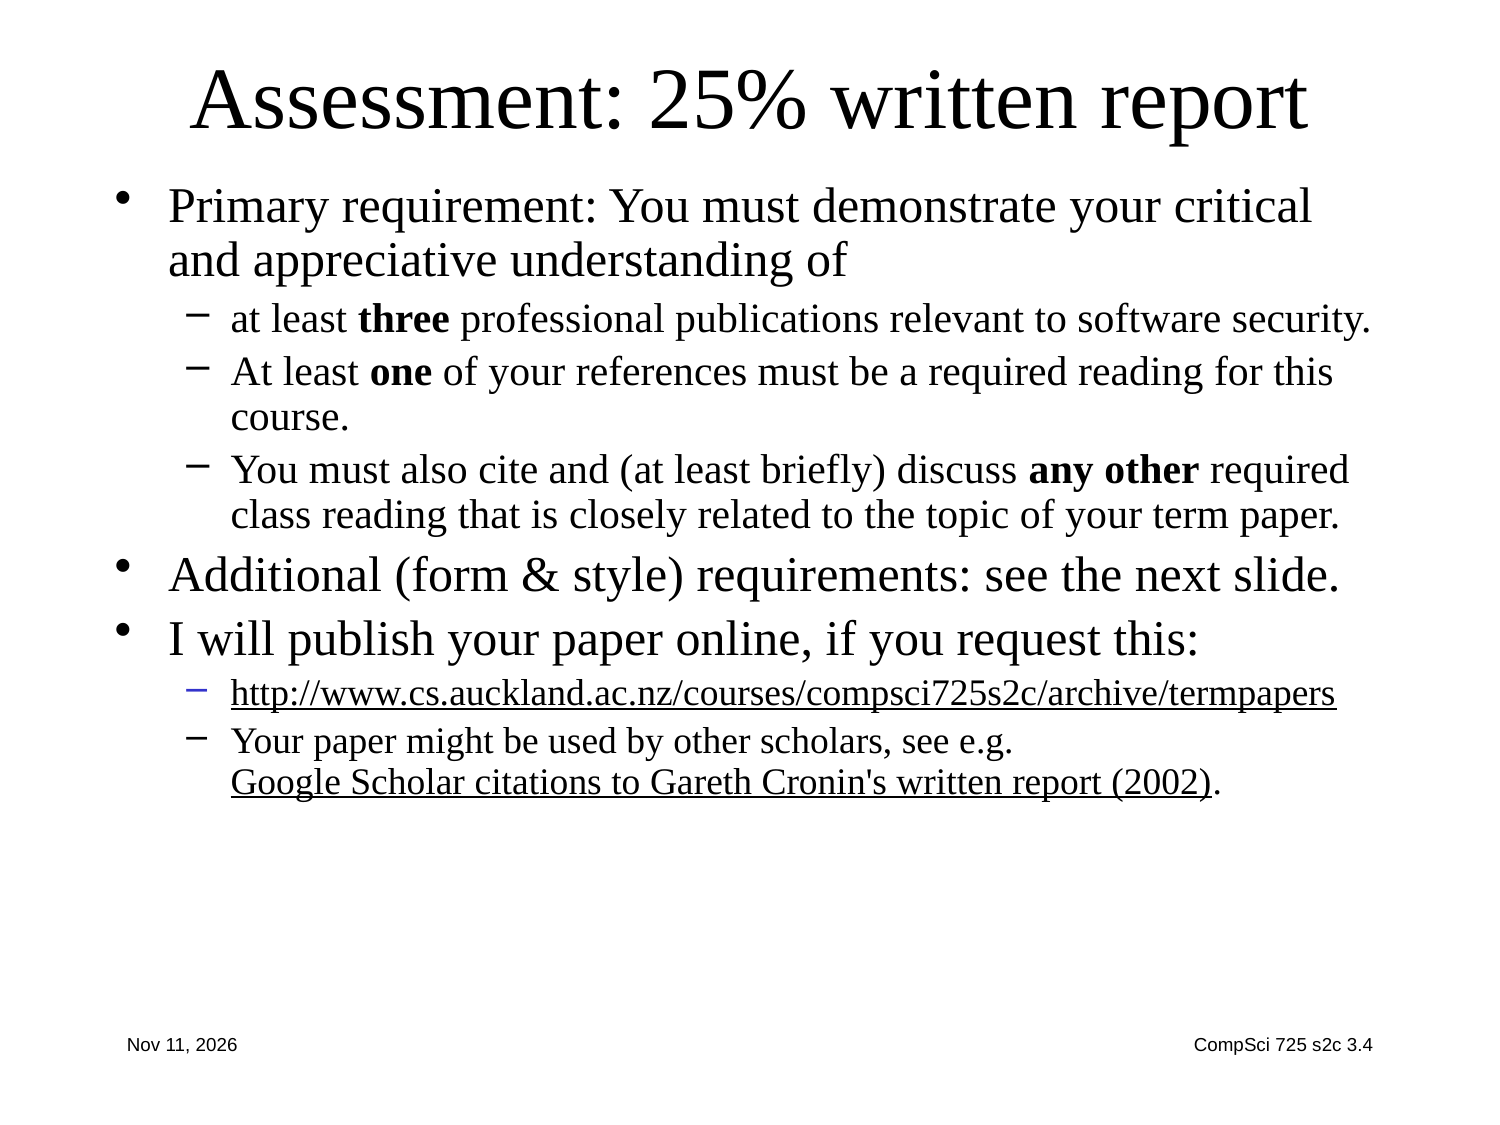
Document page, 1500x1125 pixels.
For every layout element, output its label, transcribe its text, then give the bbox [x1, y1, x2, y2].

title Assessment: 25% written report [112, 24, 1388, 163]
slide_number CompSci 725 s2c 3.4 [1074, 1024, 1388, 1101]
slide_number 11-Jul-17 [112, 1024, 426, 1101]
list Primary requirement: You must demonstrate your critical and appreciative understanding of at least three professional publications relevant to software security. At least one of your references must be a required reading for this course. You must also cite and (at least briefly) discuss any other required class reading that is closely related to the topic of your term paper. Additional (form & style) requirements: see the next slide. I will publish your paper online, if you request this: http://www.cs.auckland.ac.nz/courses/compsci725s2c/archive/termpapers Your paper might be used by other scholars, see e.g. Google Scholar citations to Gareth Cronin's written report (2002). [100, 172, 1412, 1012]
